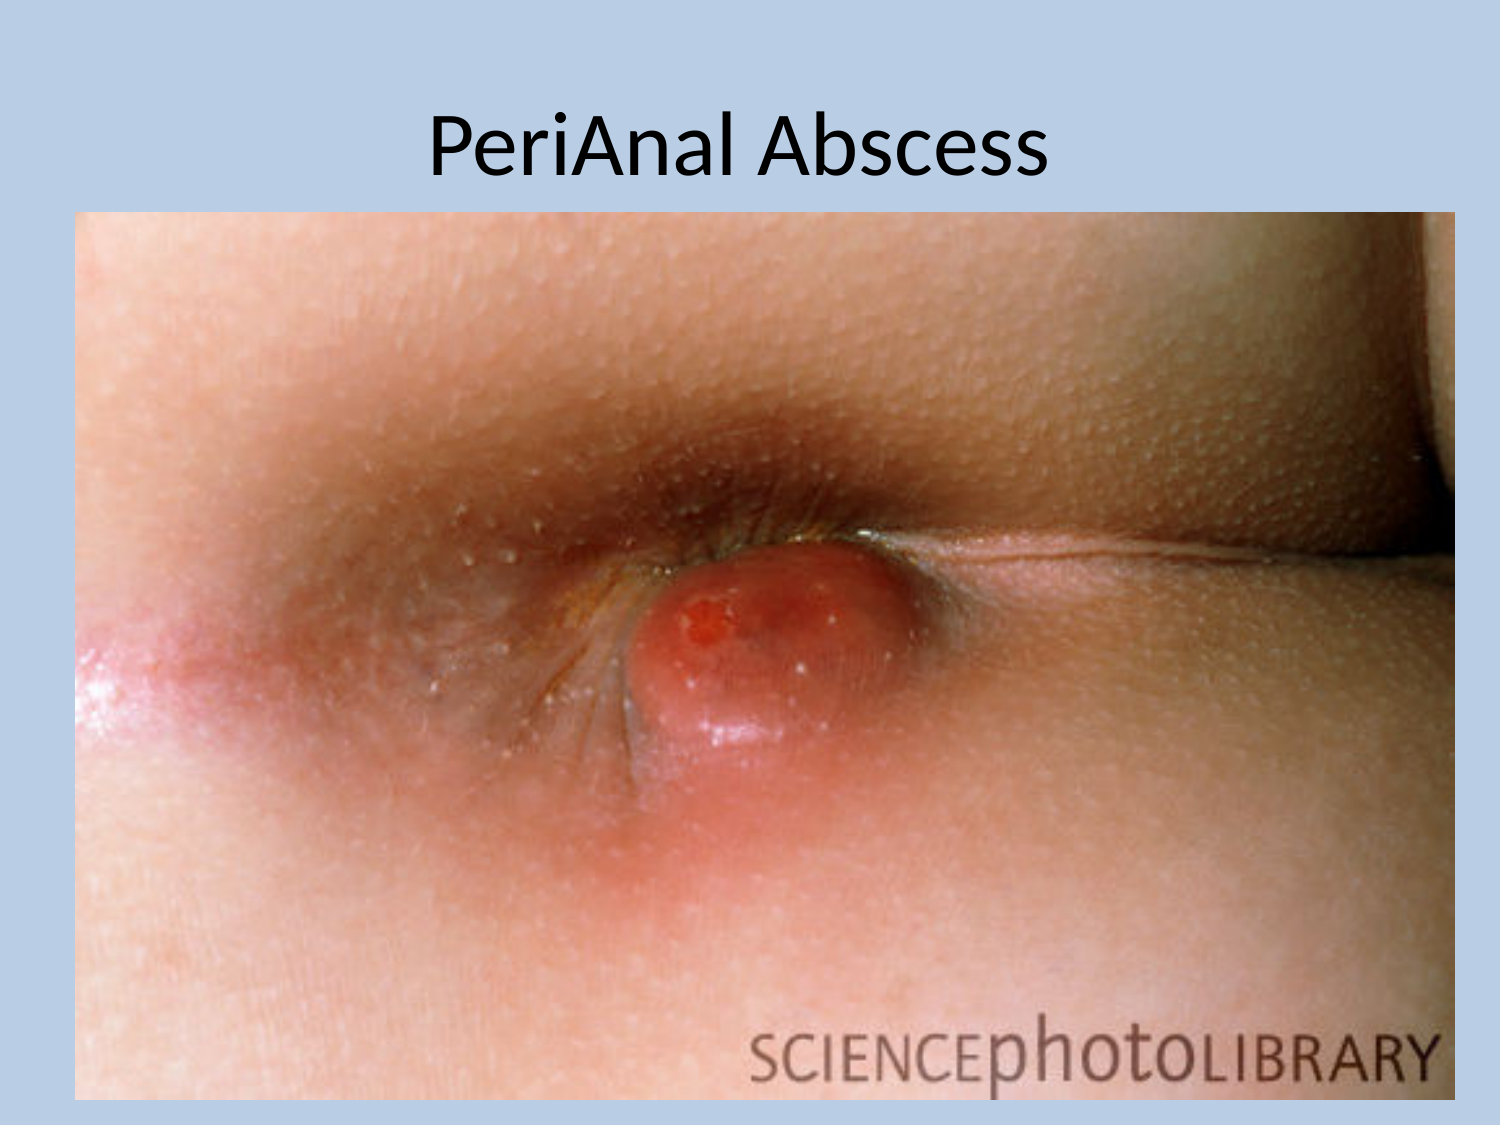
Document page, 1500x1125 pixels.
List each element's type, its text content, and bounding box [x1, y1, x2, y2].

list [74, 212, 1455, 1101]
title PeriAnal Abscess [75, 45, 1425, 210]
